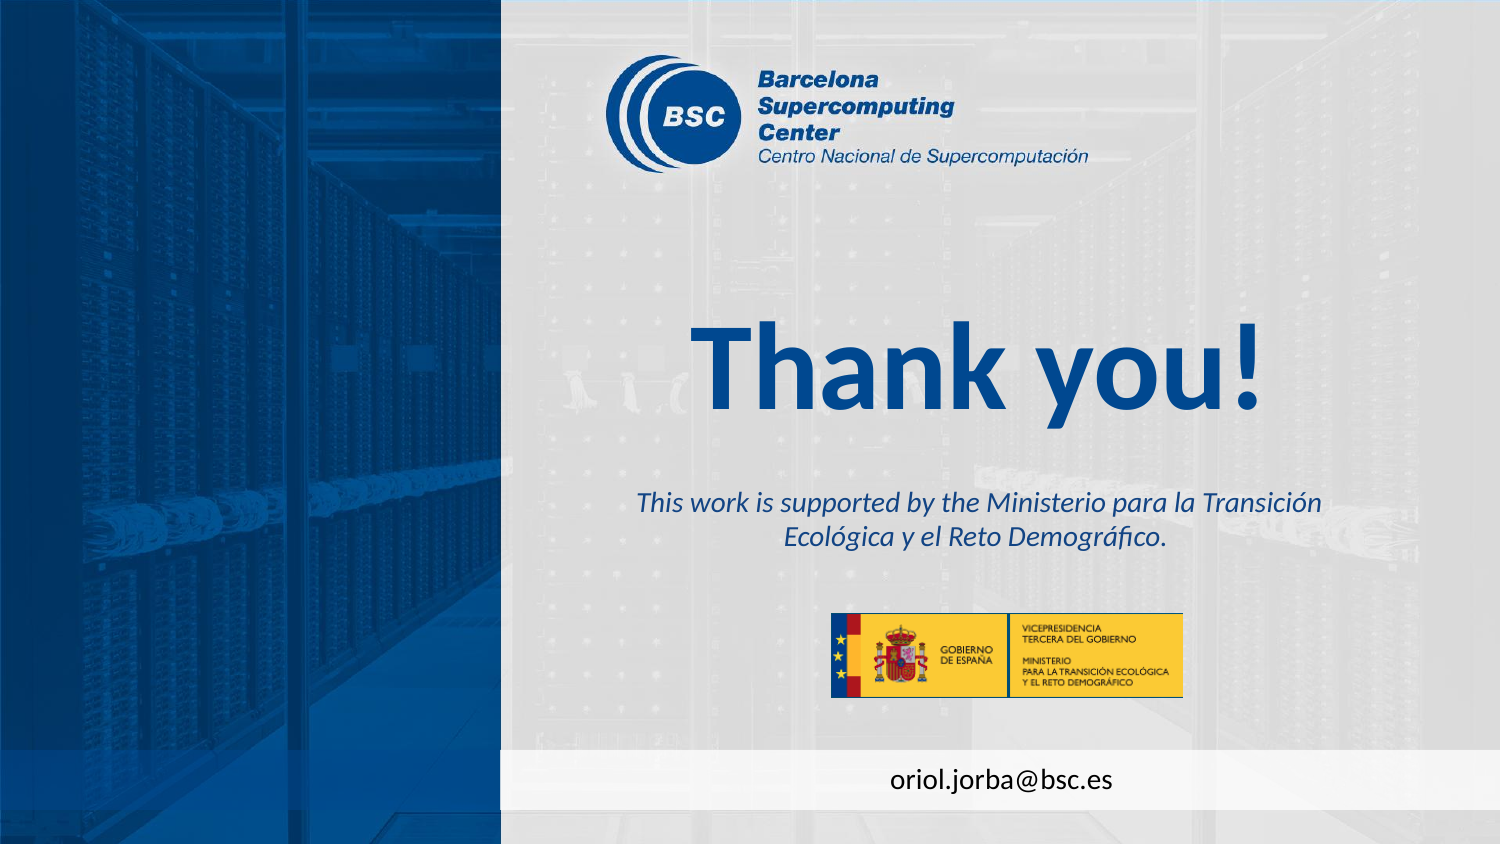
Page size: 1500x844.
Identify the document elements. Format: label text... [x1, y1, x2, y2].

text_box oriol.jorba@bsc.es [791, 744, 1212, 810]
picture [0, 0, 1500, 844]
title Thank you! [567, 184, 1392, 467]
text_box This work is supported by the Ministerio para la Transición Ecológica y el Reto Demográfico. [567, 467, 1392, 568]
